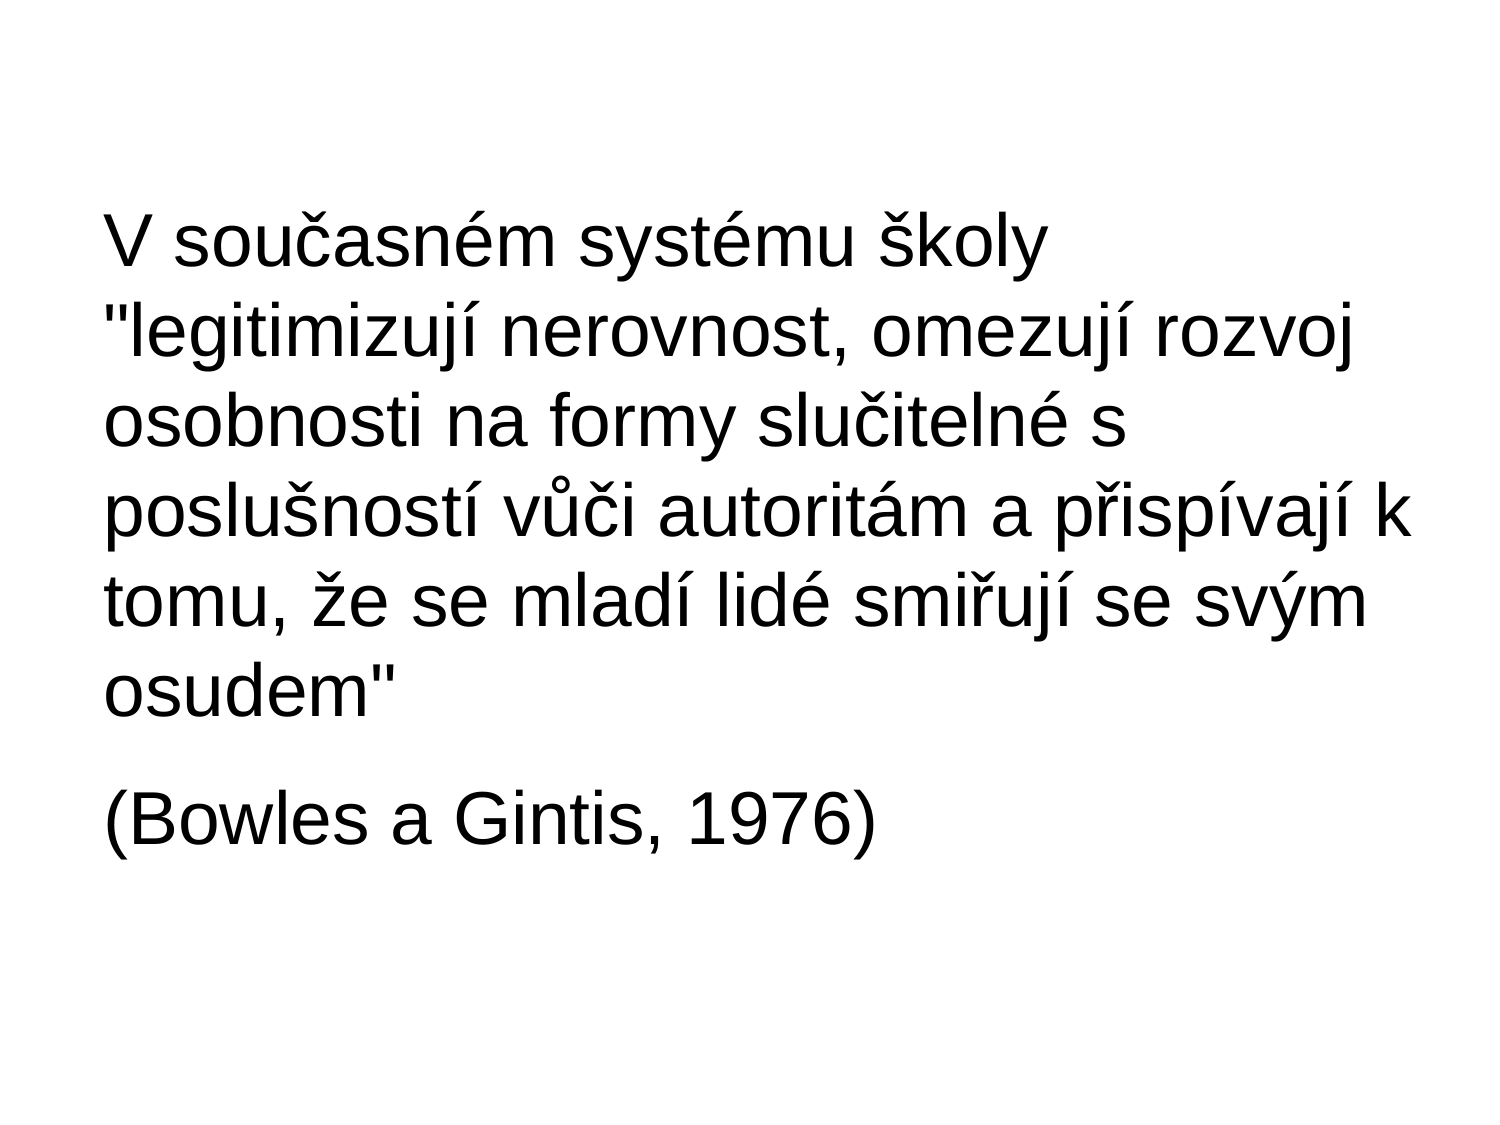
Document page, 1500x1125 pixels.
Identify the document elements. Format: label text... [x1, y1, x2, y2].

text_box V současném systému školy "legitimizují nerovnost, omezují rozvoj osobnosti na formy slučitelné s poslušností vůči autoritám a přispívají k tomu, že se mladí lidé smiřují se svým osudem" (Bowles a Gintis, 1976) [88, 184, 1447, 875]
